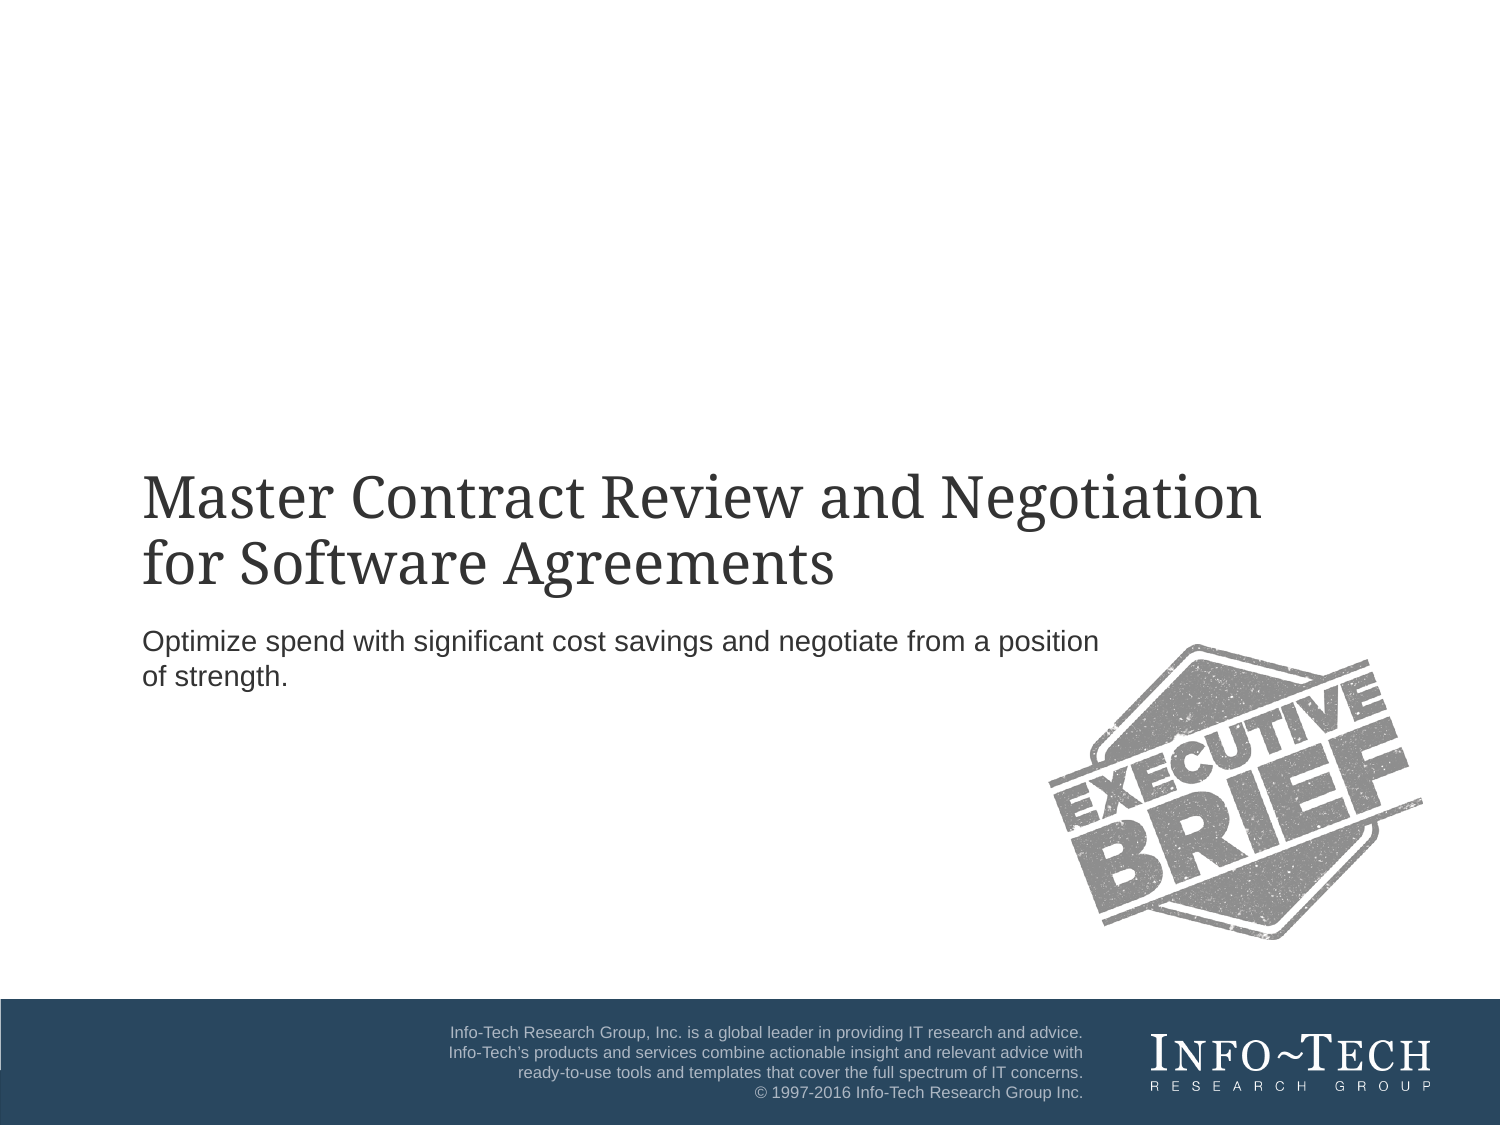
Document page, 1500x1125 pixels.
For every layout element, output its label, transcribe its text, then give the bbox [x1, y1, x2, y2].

picture [1048, 644, 1423, 940]
list Master Contract Review and Negotiation for Software Agreements [126, 455, 1351, 564]
list Optimize spend with significant cost savings and negotiate from a position of strength. [126, 614, 1126, 699]
picture [1151, 1034, 1430, 1091]
